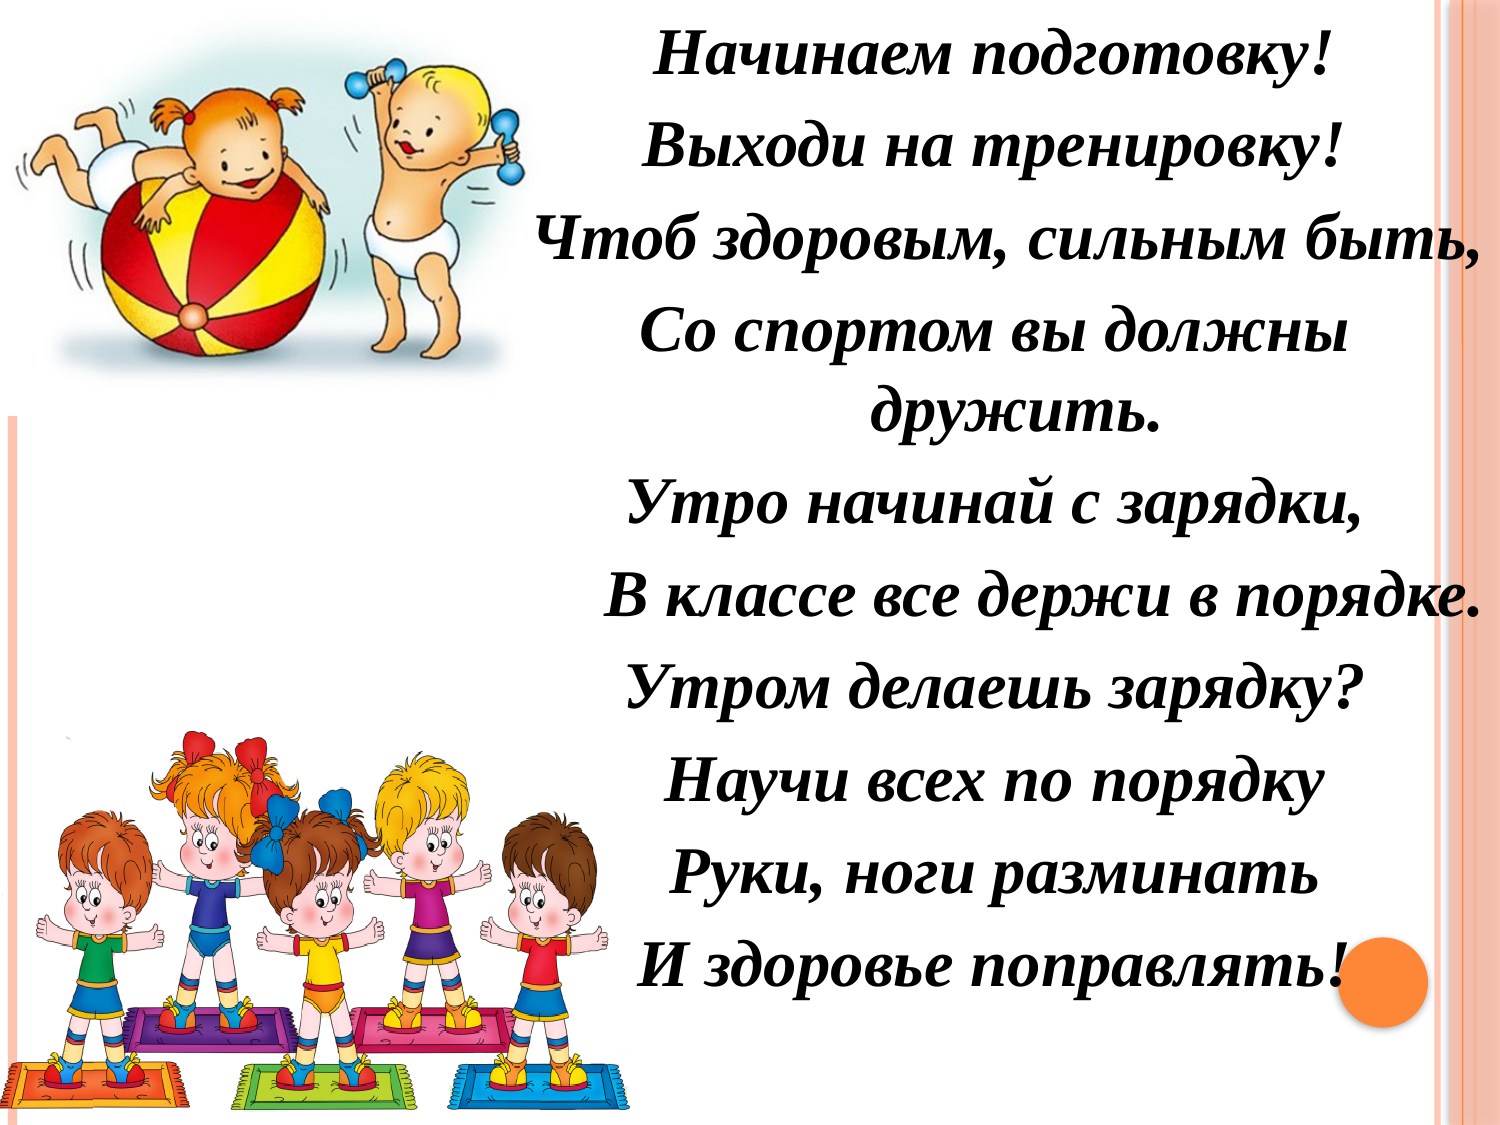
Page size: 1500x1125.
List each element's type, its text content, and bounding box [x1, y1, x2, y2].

picture [0, 0, 562, 417]
picture [0, 727, 633, 1125]
list Начинаем подготовку! Выходи на тренировку! Чтоб здоровым, сильным быть, Со спортом вы должны дружить. Утро начинай с зарядки, В классе все держи в порядке. Утром делаешь зарядку? Научи всех по порядку Руки, ноги разминать И здоровье поправлять! [489, 0, 1500, 1063]
